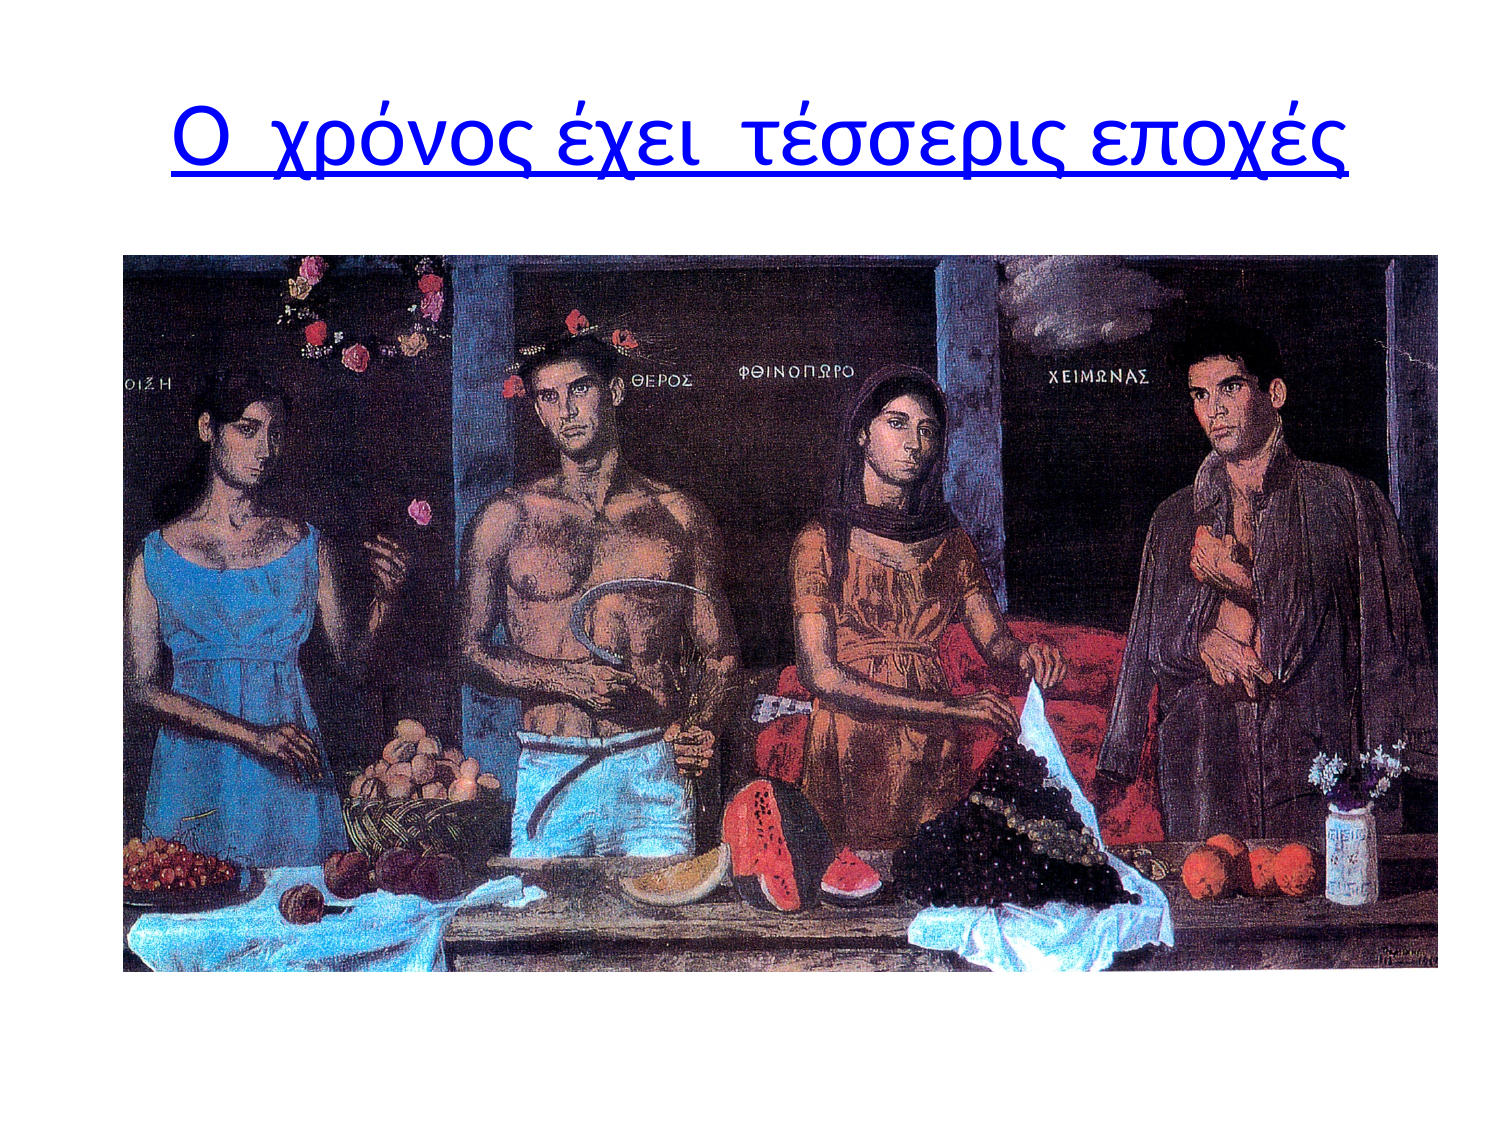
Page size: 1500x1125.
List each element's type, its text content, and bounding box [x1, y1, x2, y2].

picture [123, 255, 1438, 972]
text_box Ο χρόνος έχει τέσσερις εποχές [156, 66, 1364, 191]
